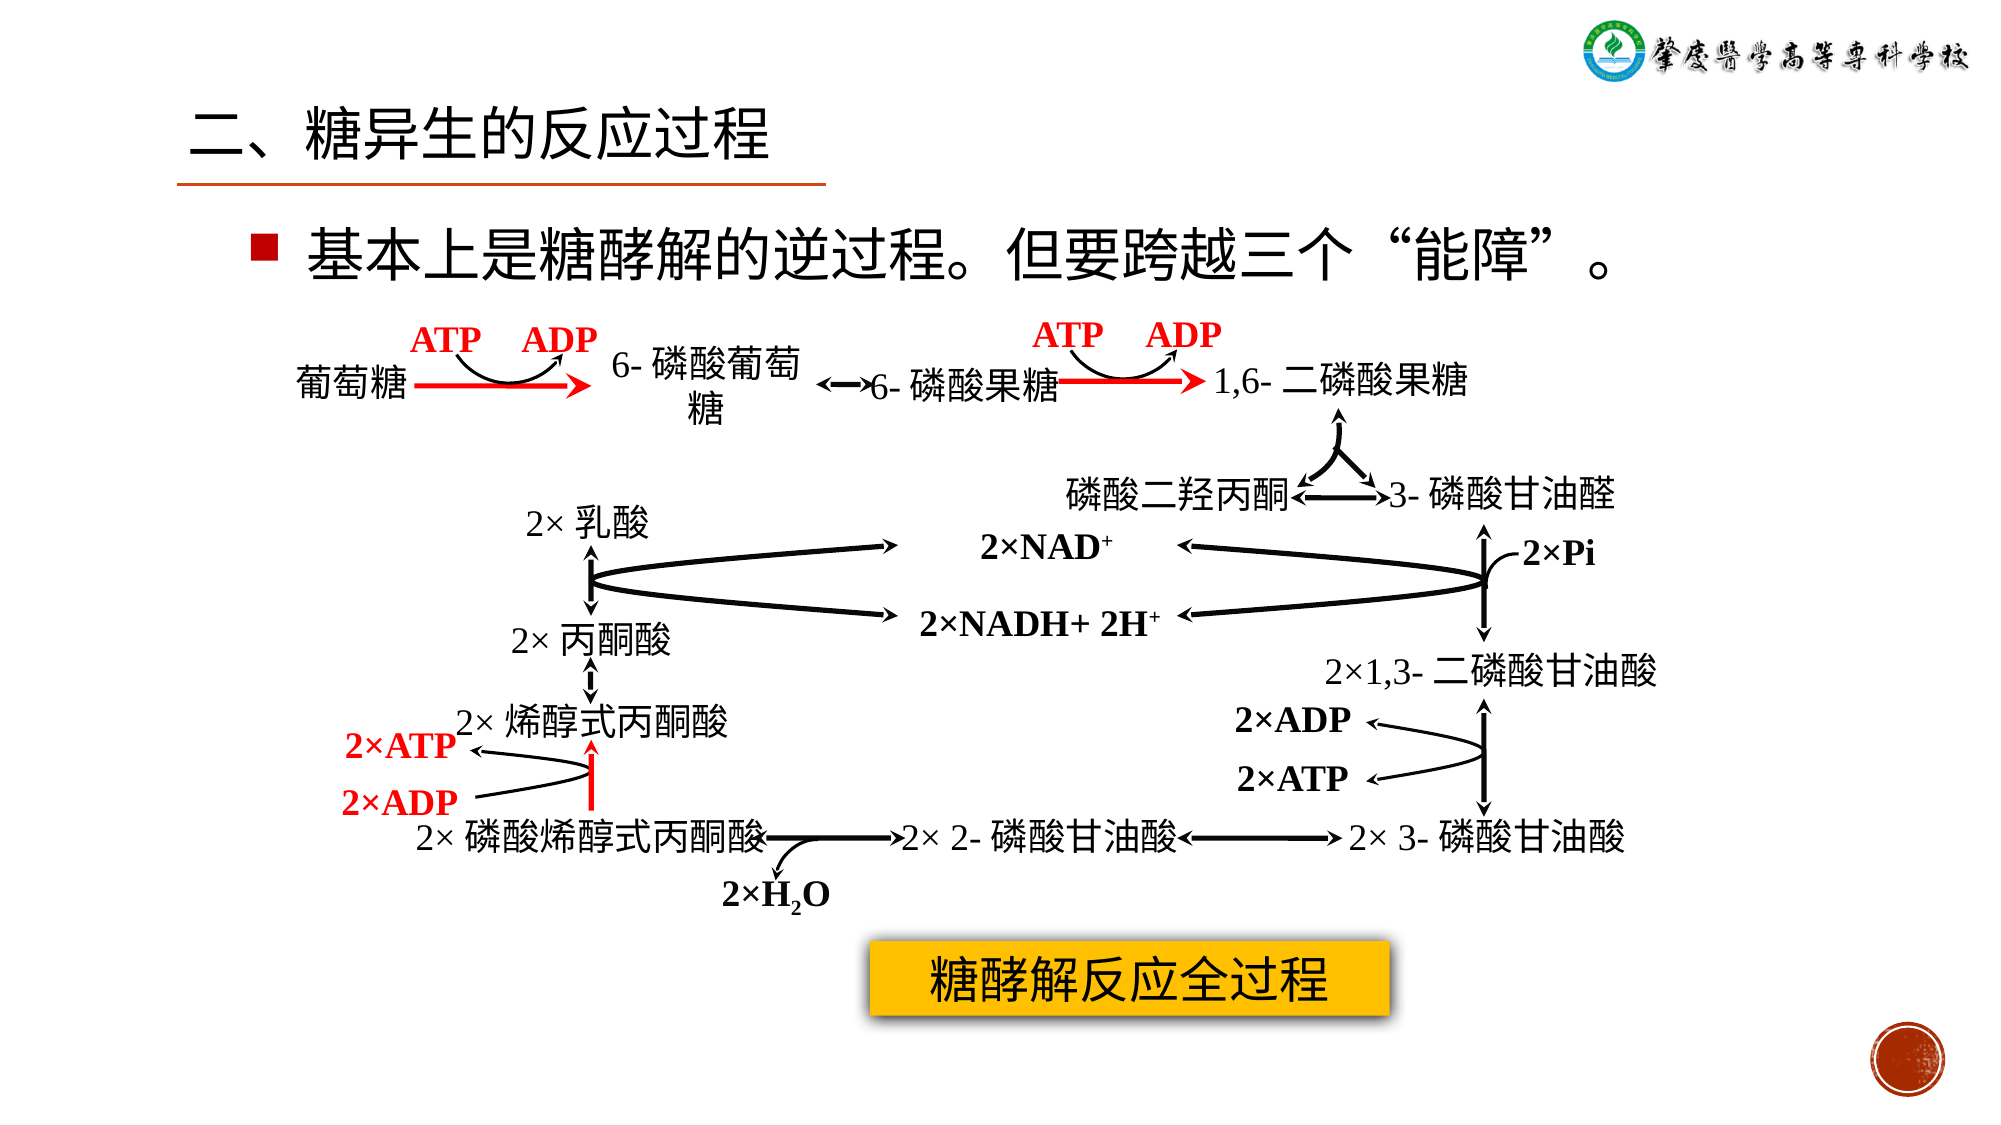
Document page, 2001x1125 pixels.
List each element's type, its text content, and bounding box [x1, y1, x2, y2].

text_box [584, 656, 597, 670]
text_box [1069, 349, 1178, 380]
text_box 糖酵解反应全过程 [869, 941, 1390, 1016]
text_box 2×NAD+ [917, 514, 1176, 575]
text_box 2×乳酸 [510, 492, 665, 552]
text_box [1366, 718, 1485, 786]
text_box 6-磷酸葡萄糖 [580, 332, 833, 438]
text_box [1477, 804, 1491, 817]
text_box [1176, 539, 1485, 622]
text_box [470, 751, 591, 798]
text_box [1477, 524, 1491, 537]
text_box 2× 2-磷酸甘油酸 [886, 805, 1194, 866]
text_box 磷酸二羟丙酮 [1032, 463, 1305, 523]
text_box 2×ATP [330, 713, 472, 774]
text_box 二、糖异生的反应过程 [173, 89, 871, 185]
picture [1571, 19, 1981, 90]
text_box 2×烯醇式丙酮酸 [440, 690, 745, 751]
text_box [1185, 370, 1207, 392]
text_box [584, 545, 598, 558]
text_box 2×丙酮酸 [496, 608, 687, 669]
text_box [1297, 408, 1346, 488]
text_box [771, 838, 819, 881]
text_box ADP [506, 307, 614, 368]
text_box ADP [1130, 303, 1238, 363]
text_box 2×ADP [326, 770, 474, 830]
text_box 2×1,3-二磷酸甘油酸 [1309, 639, 1673, 700]
text_box [584, 603, 598, 616]
text_box [751, 831, 765, 845]
text_box 2×ATP [1222, 746, 1364, 806]
text_box 3-磷酸甘油醛 [1373, 462, 1631, 523]
text_box [590, 539, 899, 622]
text_box [584, 691, 597, 705]
text_box 基本上是糖酵解的逆过程。但要跨越三个“能障”。 [232, 197, 1756, 296]
text_box 2×Pi [1507, 523, 1611, 580]
text_box ATP [394, 307, 497, 368]
text_box ATP [1017, 303, 1120, 363]
text_box [1485, 552, 1519, 590]
text_box 6-磷酸果糖 [855, 354, 1075, 415]
text_box 葡萄糖 [280, 351, 423, 411]
text_box 2×磷酸烯醇式丙酮酸 [400, 805, 780, 866]
text_box [1362, 474, 1373, 488]
text_box [893, 831, 906, 845]
text_box [570, 375, 592, 397]
text_box [455, 353, 563, 385]
text_box [1177, 831, 1190, 845]
text_box [1477, 698, 1491, 712]
text_box 2×ADP [1219, 687, 1367, 747]
text_box [1477, 629, 1491, 643]
text_box 2×H2O [706, 861, 846, 928]
text_box 2× 3-磷酸甘油酸 [1333, 805, 1641, 866]
text_box [1870, 1021, 1946, 1097]
text_box 1,6-二磷酸果糖 [1198, 348, 1484, 409]
text_box [862, 378, 876, 391]
text_box [1290, 491, 1303, 505]
text_box 2×NADH+ 2H+ [904, 591, 1176, 651]
